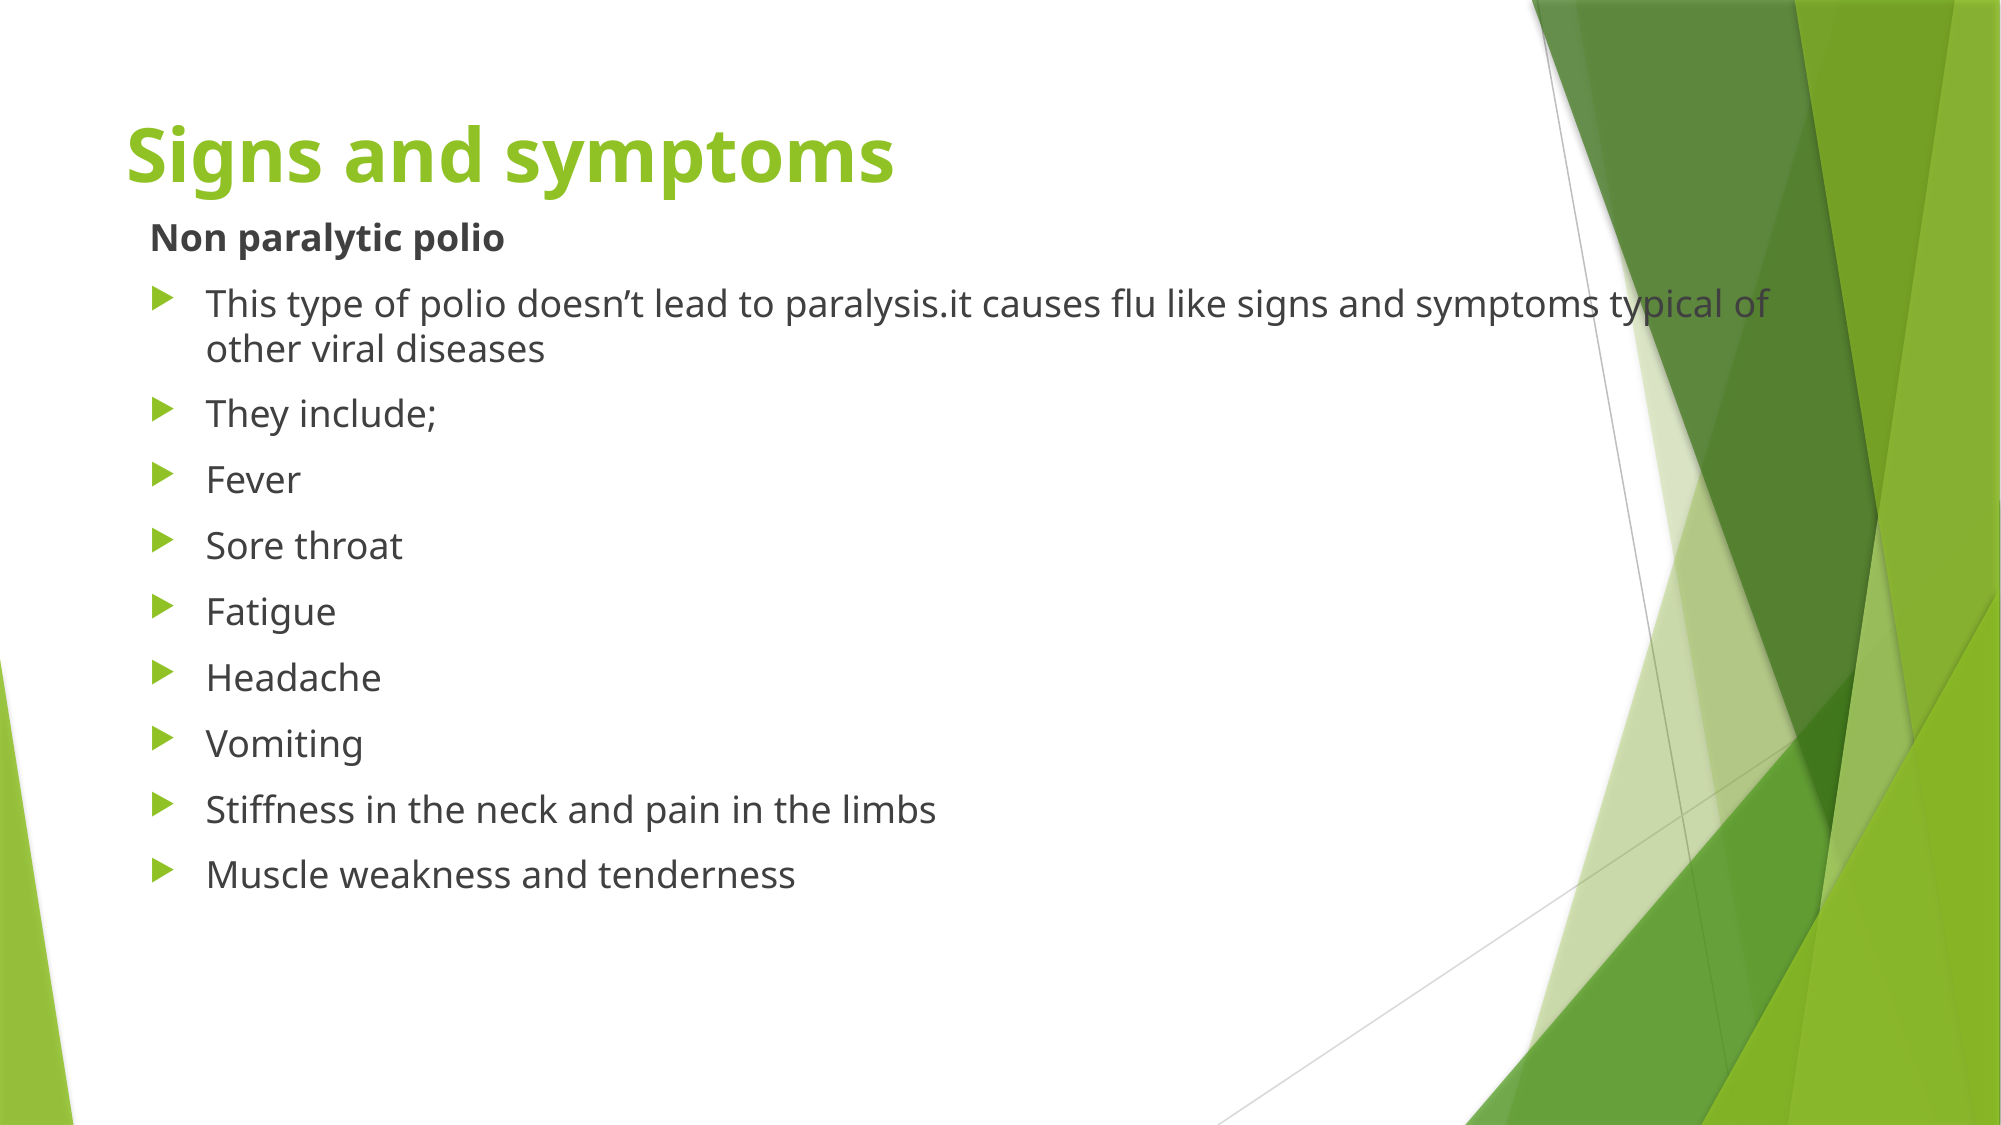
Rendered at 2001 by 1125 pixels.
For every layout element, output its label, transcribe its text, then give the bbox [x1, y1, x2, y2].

list Non paralytic polio This type of polio doesn’t lead to paralysis.it causes flu like signs and symptoms typical of other viral diseases They include; Fever Sore throat Fatigue Headache Vomiting Stiffness in the neck and pain in the limbs Muscle weakness and tenderness [134, 206, 1860, 1125]
title Signs and symptoms [111, 99, 1522, 317]
